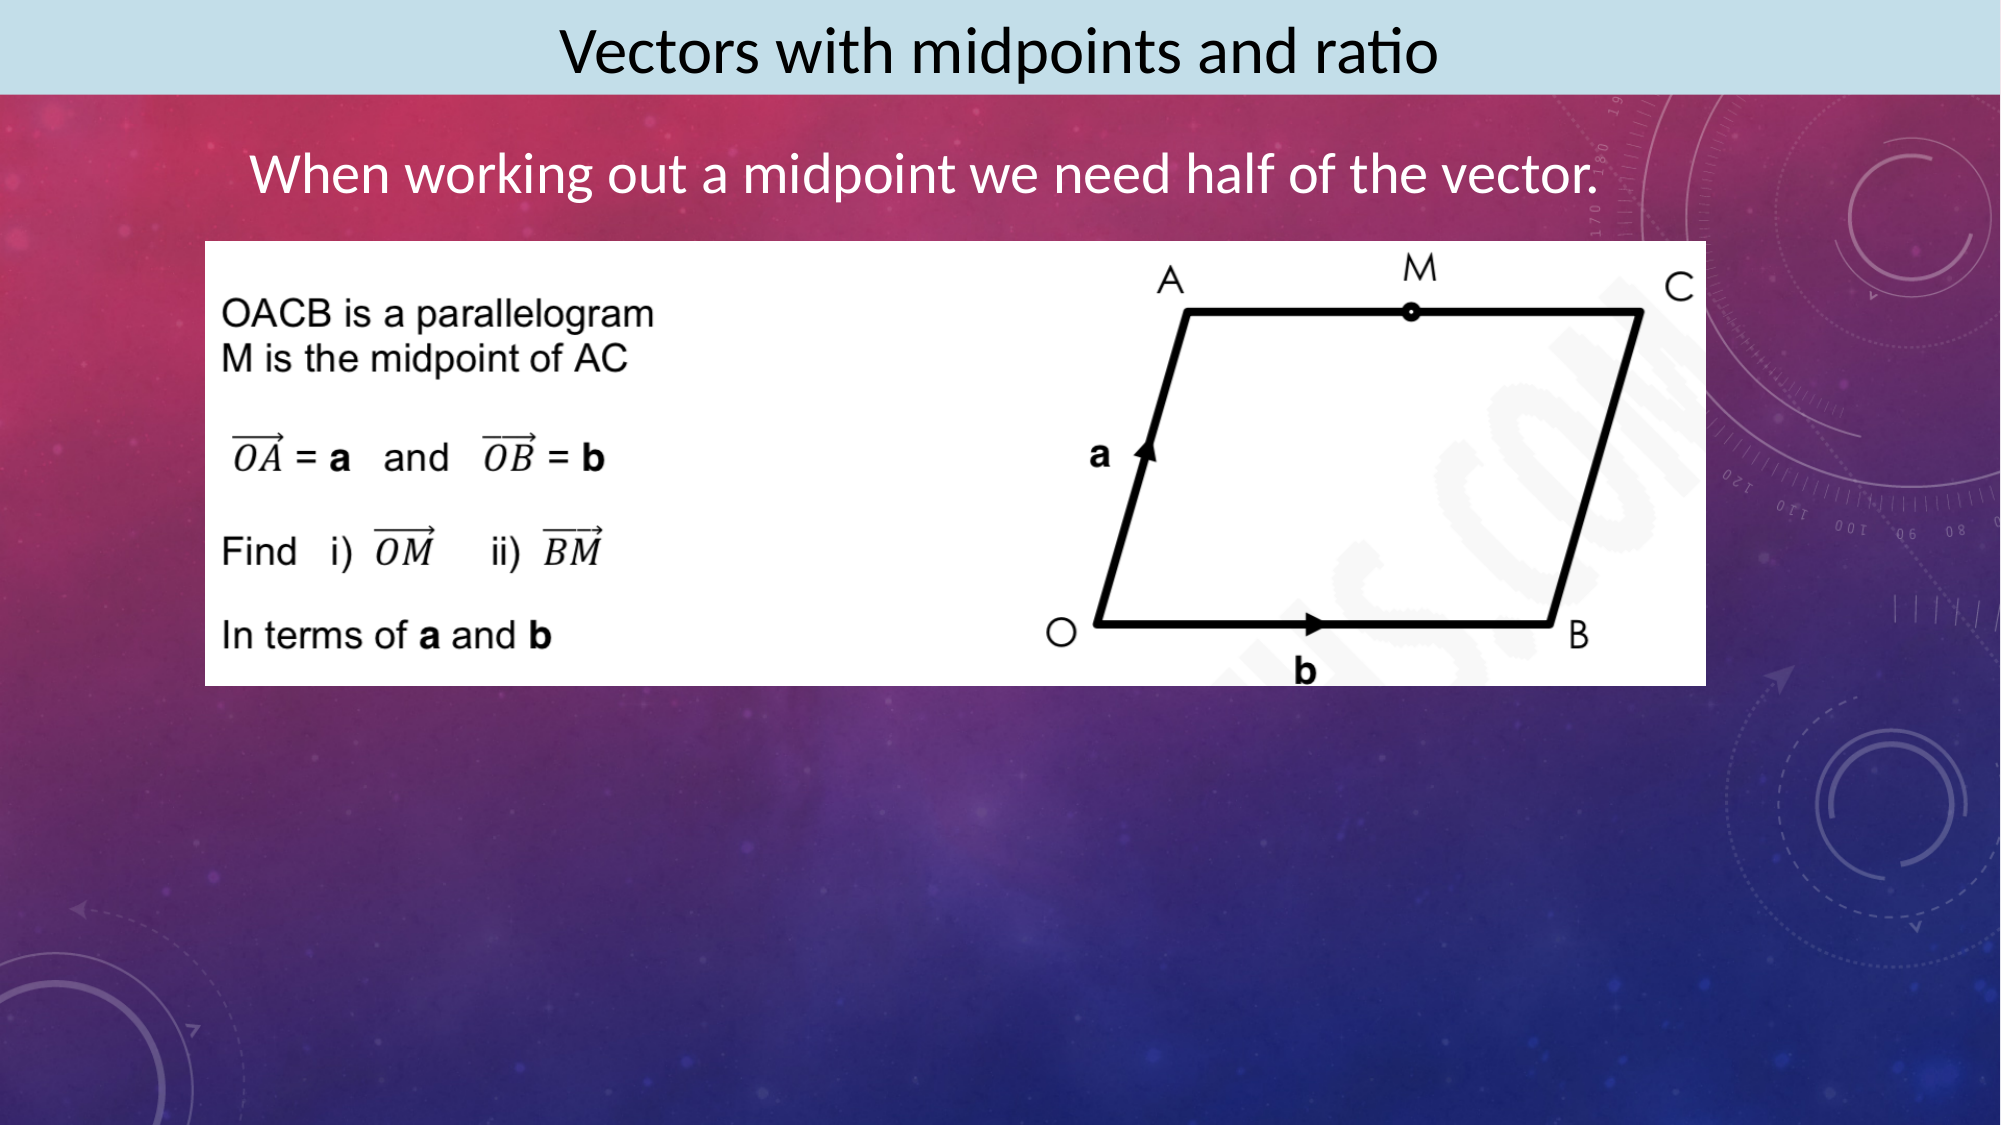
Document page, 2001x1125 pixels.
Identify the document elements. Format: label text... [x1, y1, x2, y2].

text_box Vectors with midpoints and ratio [0, 0, 2000, 95]
text_box When working out a midpoint we need half of the vector. [234, 128, 1678, 241]
picture [0, 0, 2001, 1125]
